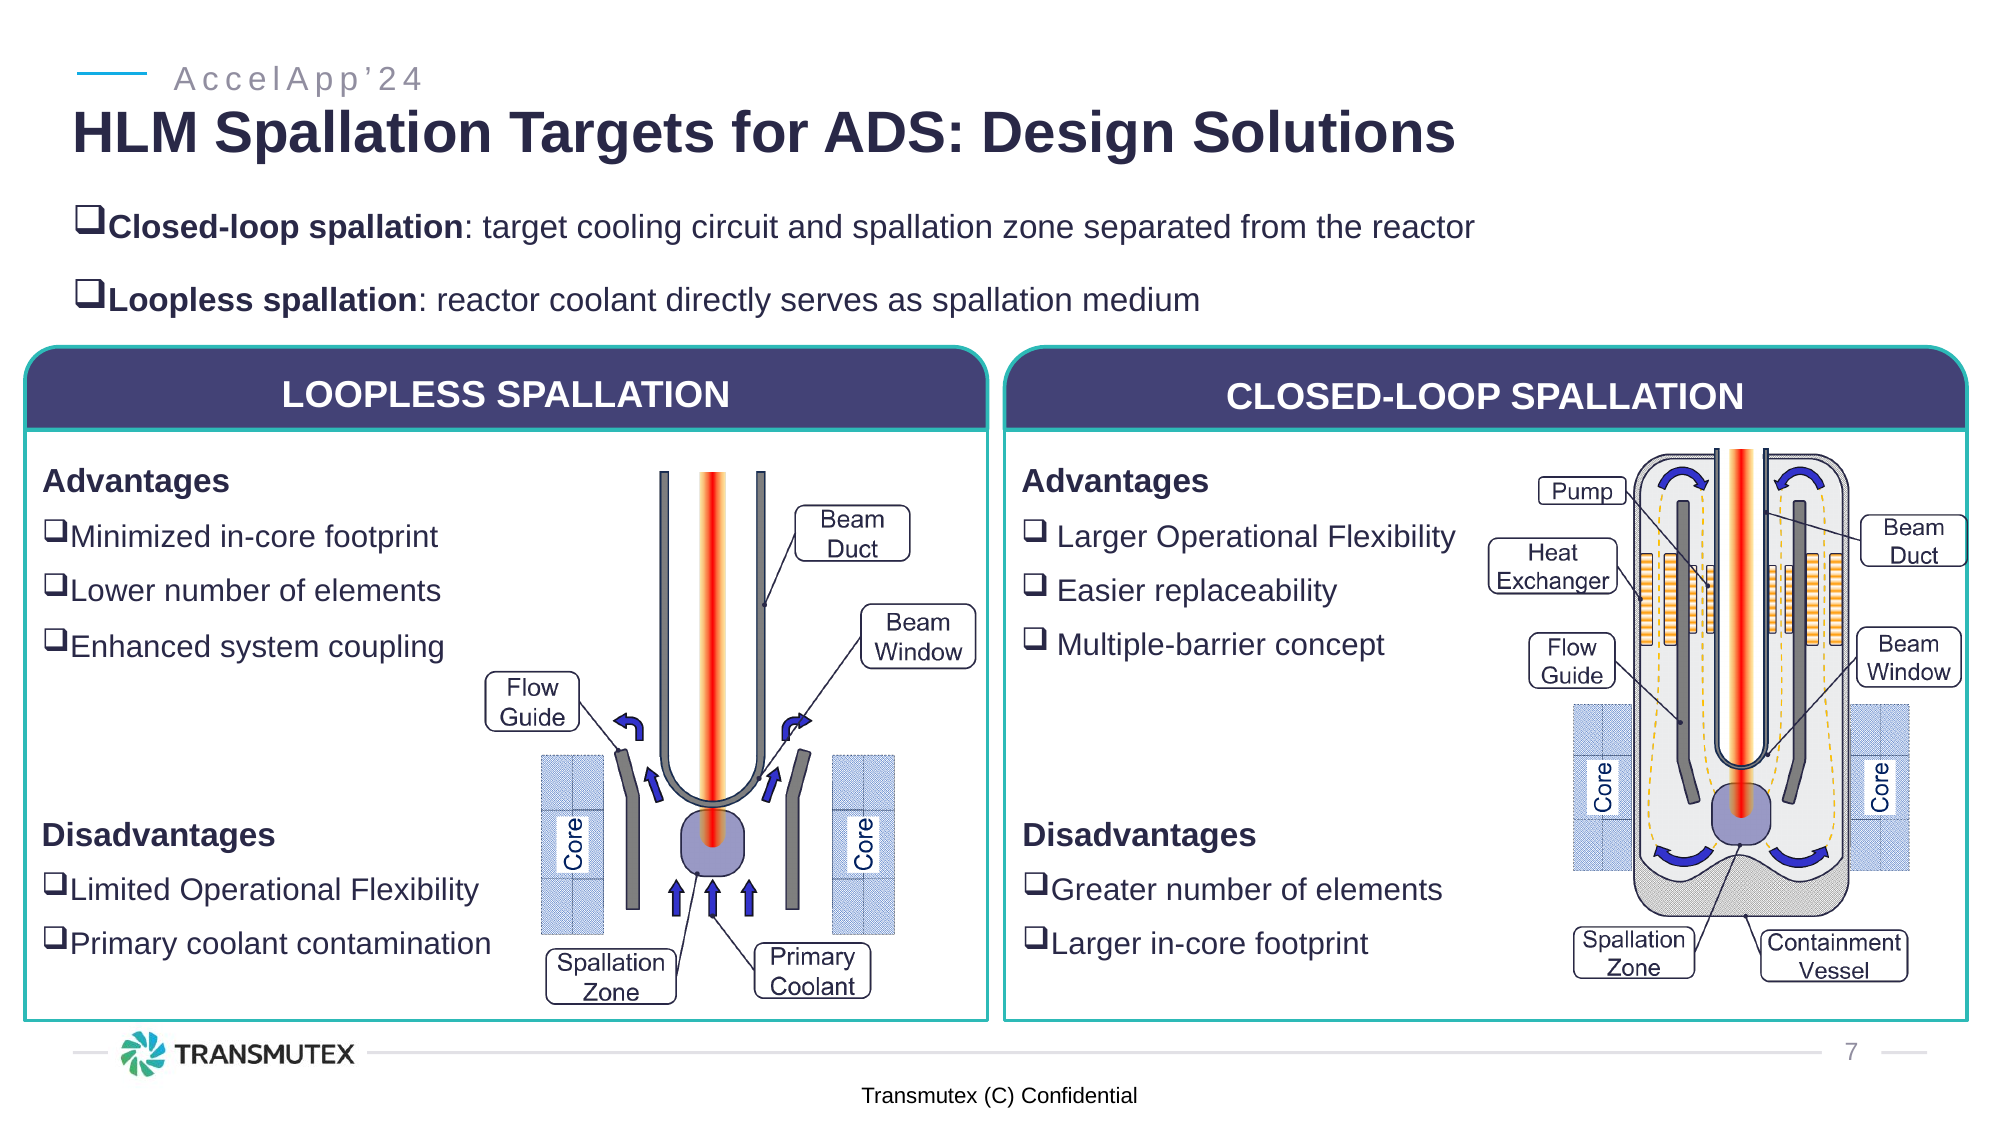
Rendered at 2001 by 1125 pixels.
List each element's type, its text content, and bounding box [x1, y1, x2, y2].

text_box [1004, 429, 1968, 1021]
title HLM Spallation Targets for ADS: Design Solutions [57, 95, 1928, 174]
slide_number 7 [1821, 1028, 1882, 1082]
text_box Disadvantages Greater number of elements Larger in-core footprint [1007, 805, 1482, 969]
picture [1482, 448, 1968, 998]
picture [108, 1022, 367, 1089]
text_box Closed-loop spallation: target cooling circuit and spallation zone separated from the reactor Loopless spallation: reactor coolant directly serves as spallation medium [57, 198, 1936, 326]
text_box CLOSED-LOOP SPALLATION [1004, 346, 1968, 429]
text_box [24, 346, 988, 1021]
list AccelApp’24 [158, 53, 951, 105]
picture [484, 471, 977, 1021]
